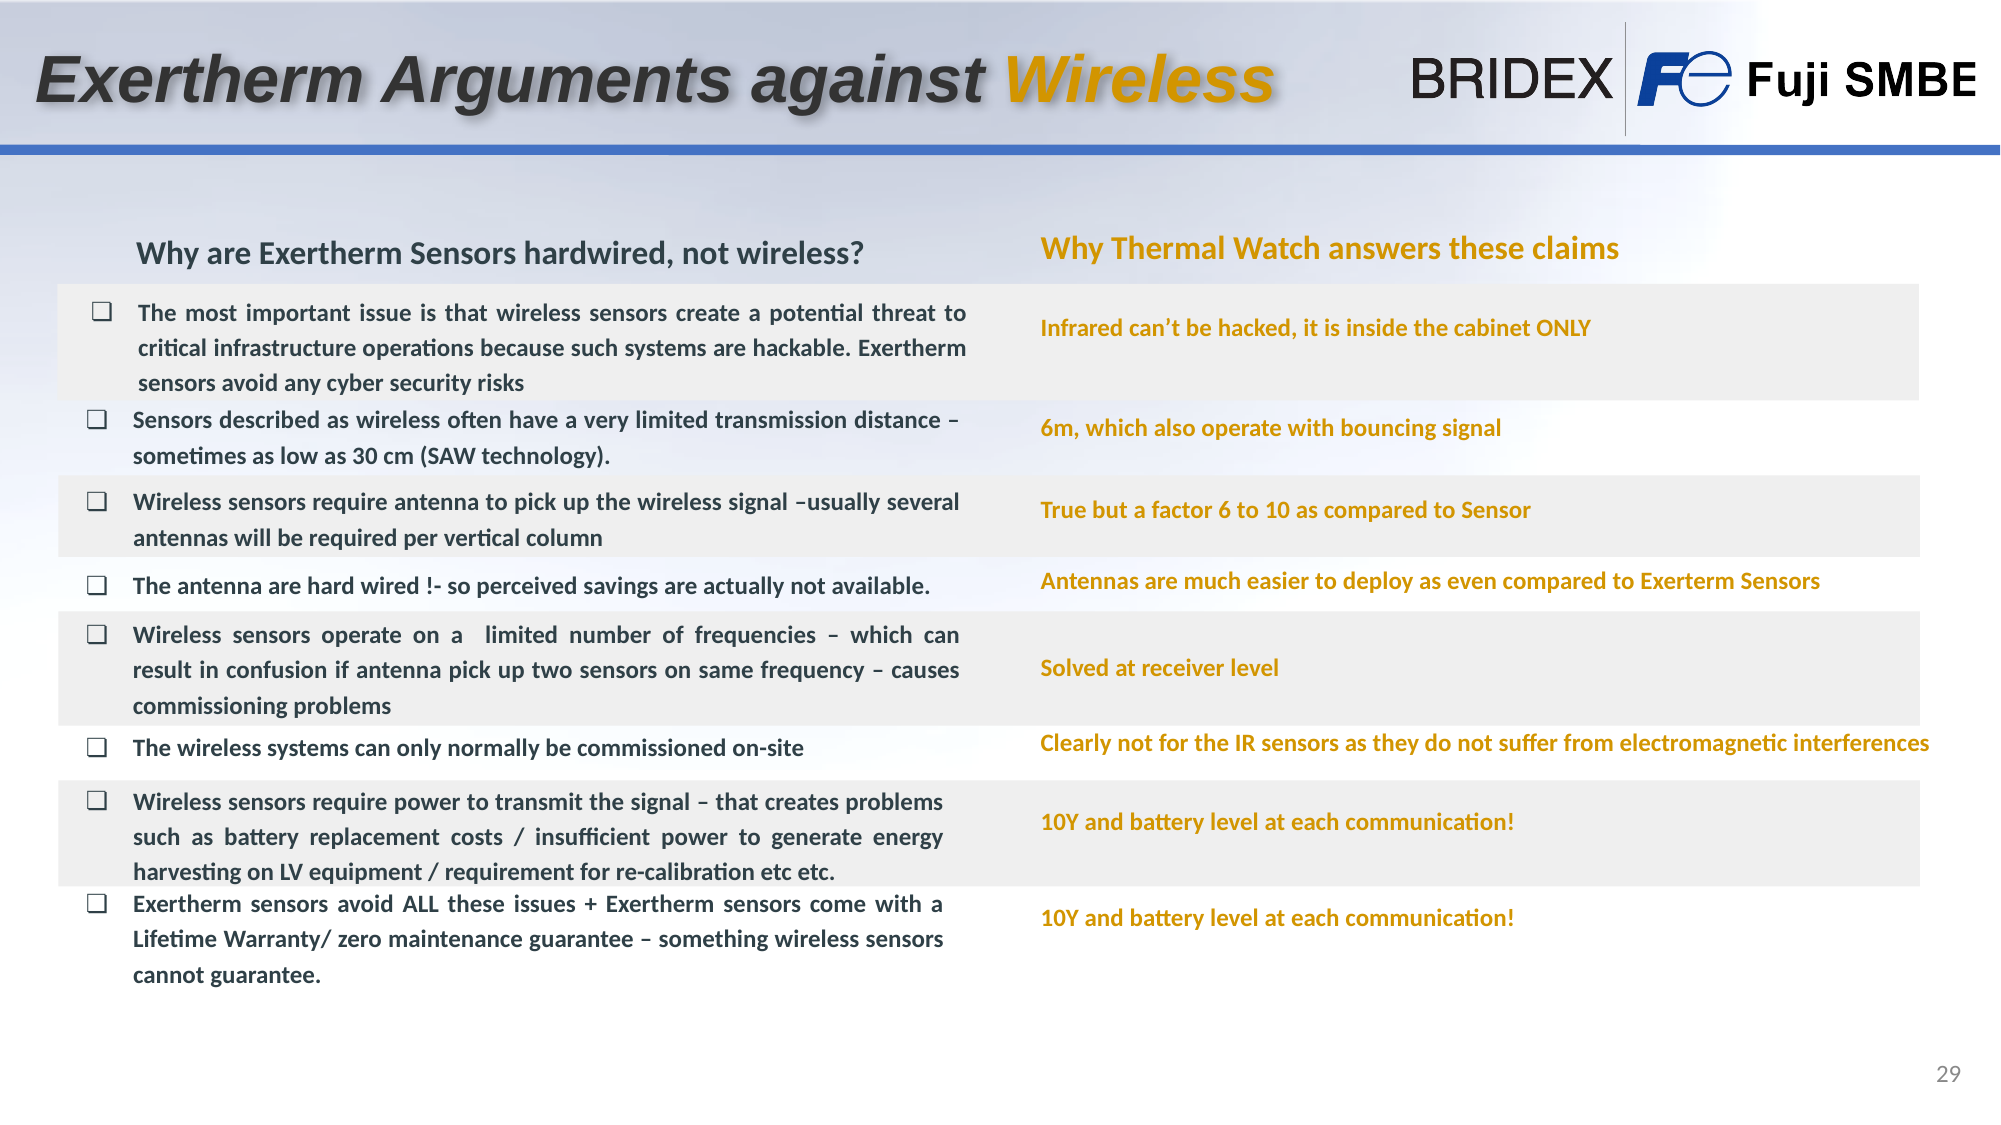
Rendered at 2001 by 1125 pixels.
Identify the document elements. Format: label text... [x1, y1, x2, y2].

text_box Sensors described as wireless often have a very limited transmission distance – sometimes as low as 30 cm (SAW technology). [42, 383, 977, 485]
text_box 10Y and battery level at each communication! [1025, 886, 1894, 947]
picture [0, 155, 2000, 770]
text_box [977, 475, 1920, 549]
text_box Why Thermal Watch answers these claims [1025, 186, 1815, 282]
text_box The wireless systems can only normally be commissioned on-site [42, 711, 1249, 777]
text_box Wireless sensors require power to transmit the signal – that creates problems such as battery replacement costs / insufficient power to generate energy harvesting on LV equipment / requirement for re-calibration etc etc. [43, 764, 960, 867]
text_box Clearly not for the IR sensors as they do not suffer from electromagnetic interferences [1249, 711, 1983, 772]
text_box True but a factor 6 to 10 as compared to Sensor [1025, 478, 1894, 538]
text_box Exertherm Arguments against Wireless [15, 24, 1670, 145]
text_box [977, 611, 1920, 711]
text_box Wireless sensors operate on a limited number of frequencies – which can result in confusion if antenna pick up two sensors on same frequency – causes commissioning problems [42, 598, 977, 711]
text_box [960, 780, 1920, 887]
text_box 10Y and battery level at each communication! [1025, 790, 1894, 851]
text_box Infrared can’t be hacked, it is inside the cabinet ONLY [1025, 296, 1734, 356]
text_box Antennas are much easier to deploy as even compared to Exerterm Sensors [1221, 549, 1943, 610]
text_box [988, 283, 1919, 401]
text_box Wireless sensors require antenna to pick up the wireless signal –usually several antennas will be required per vertical column [43, 465, 977, 549]
picture [0, 3, 2000, 144]
text_box The most important issue is that wireless sensors create a potential threat to critical infrastructure operations because such systems are hackable. Exertherm sensors avoid any cyber security risks [43, 270, 988, 547]
text_box Solved at receiver level [1025, 636, 1714, 697]
text_box Why are Exertherm Sensors hardwired, not wireless? [121, 191, 911, 287]
text_box The antenna are hard wired !- so perceived savings are actually not available. [42, 549, 1221, 615]
text_box 6m, which also operate with bouncing signal [1025, 396, 1581, 456]
text_box Exertherm sensors avoid ALL these issues + Exertherm sensors come with a Lifetime Warranty/ zero maintenance guarantee – something wireless sensors cannot guarantee. [43, 867, 960, 1004]
